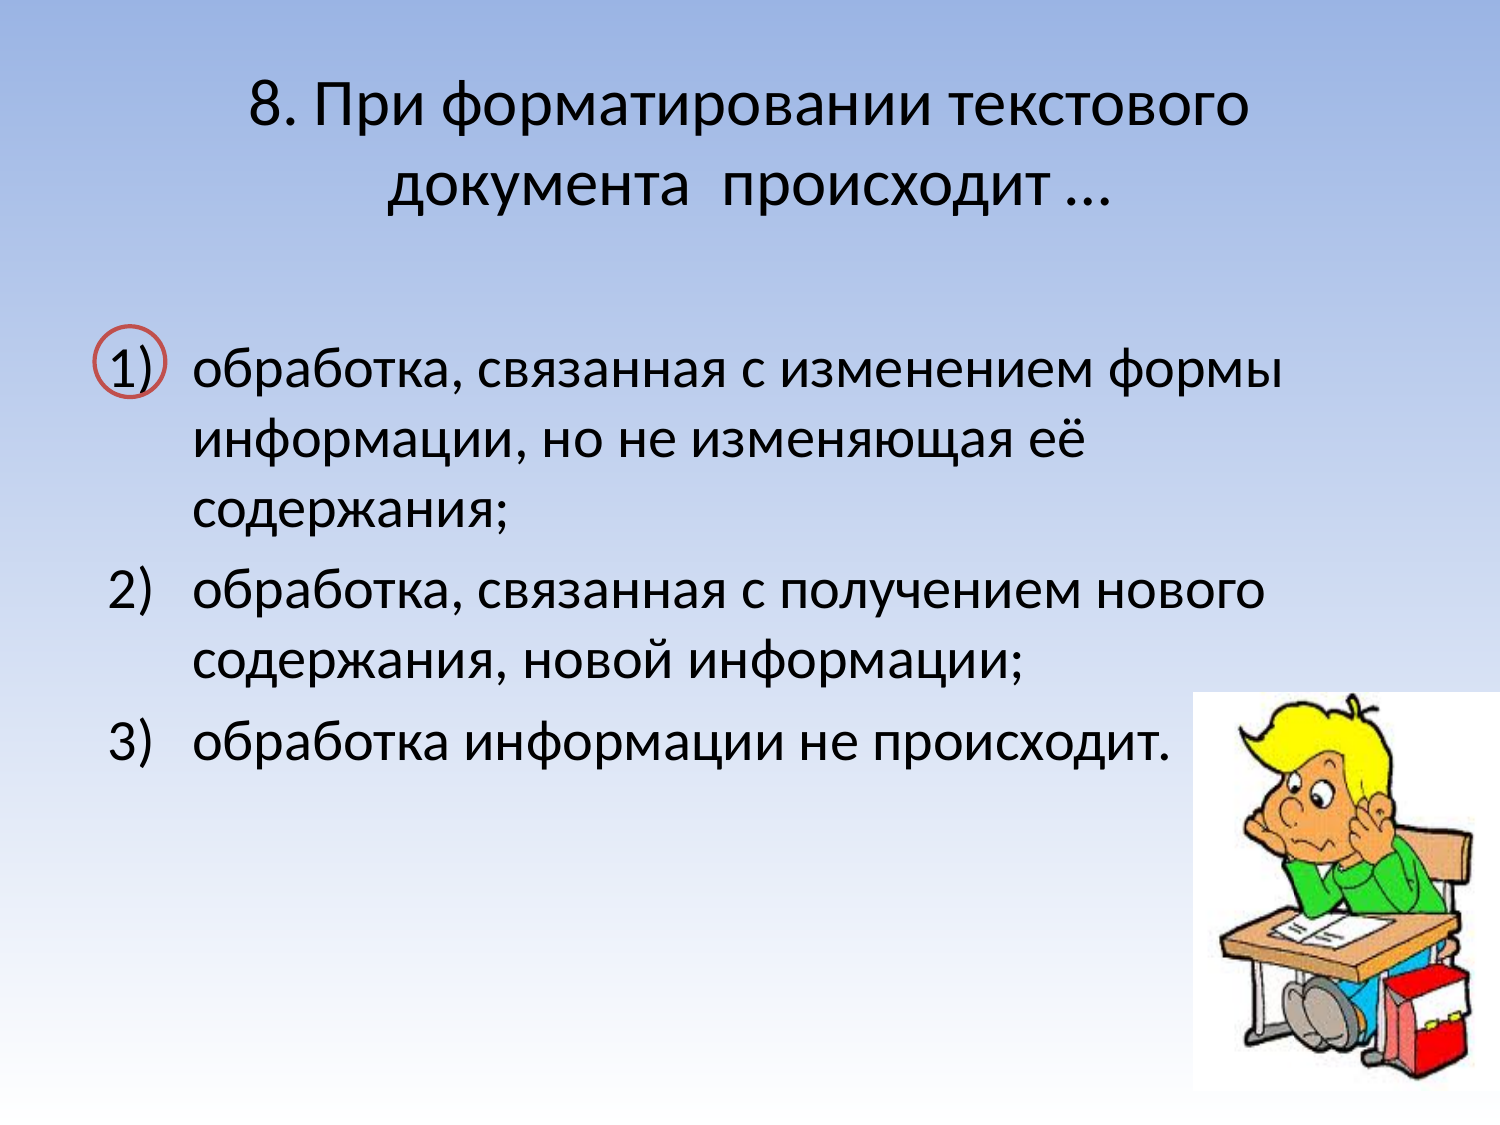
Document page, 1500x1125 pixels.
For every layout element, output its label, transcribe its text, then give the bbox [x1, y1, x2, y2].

list обработка, связанная с изменением формы информации, но не изменяющая её содержания; обработка, связанная с получением нового содержания, новой информации; обработка информации не происходит. [17, 321, 1368, 1064]
title 8. При форматировании текстового документа происходит … [75, 45, 1425, 233]
picture [1193, 692, 1500, 1092]
text_box [92, 324, 168, 400]
